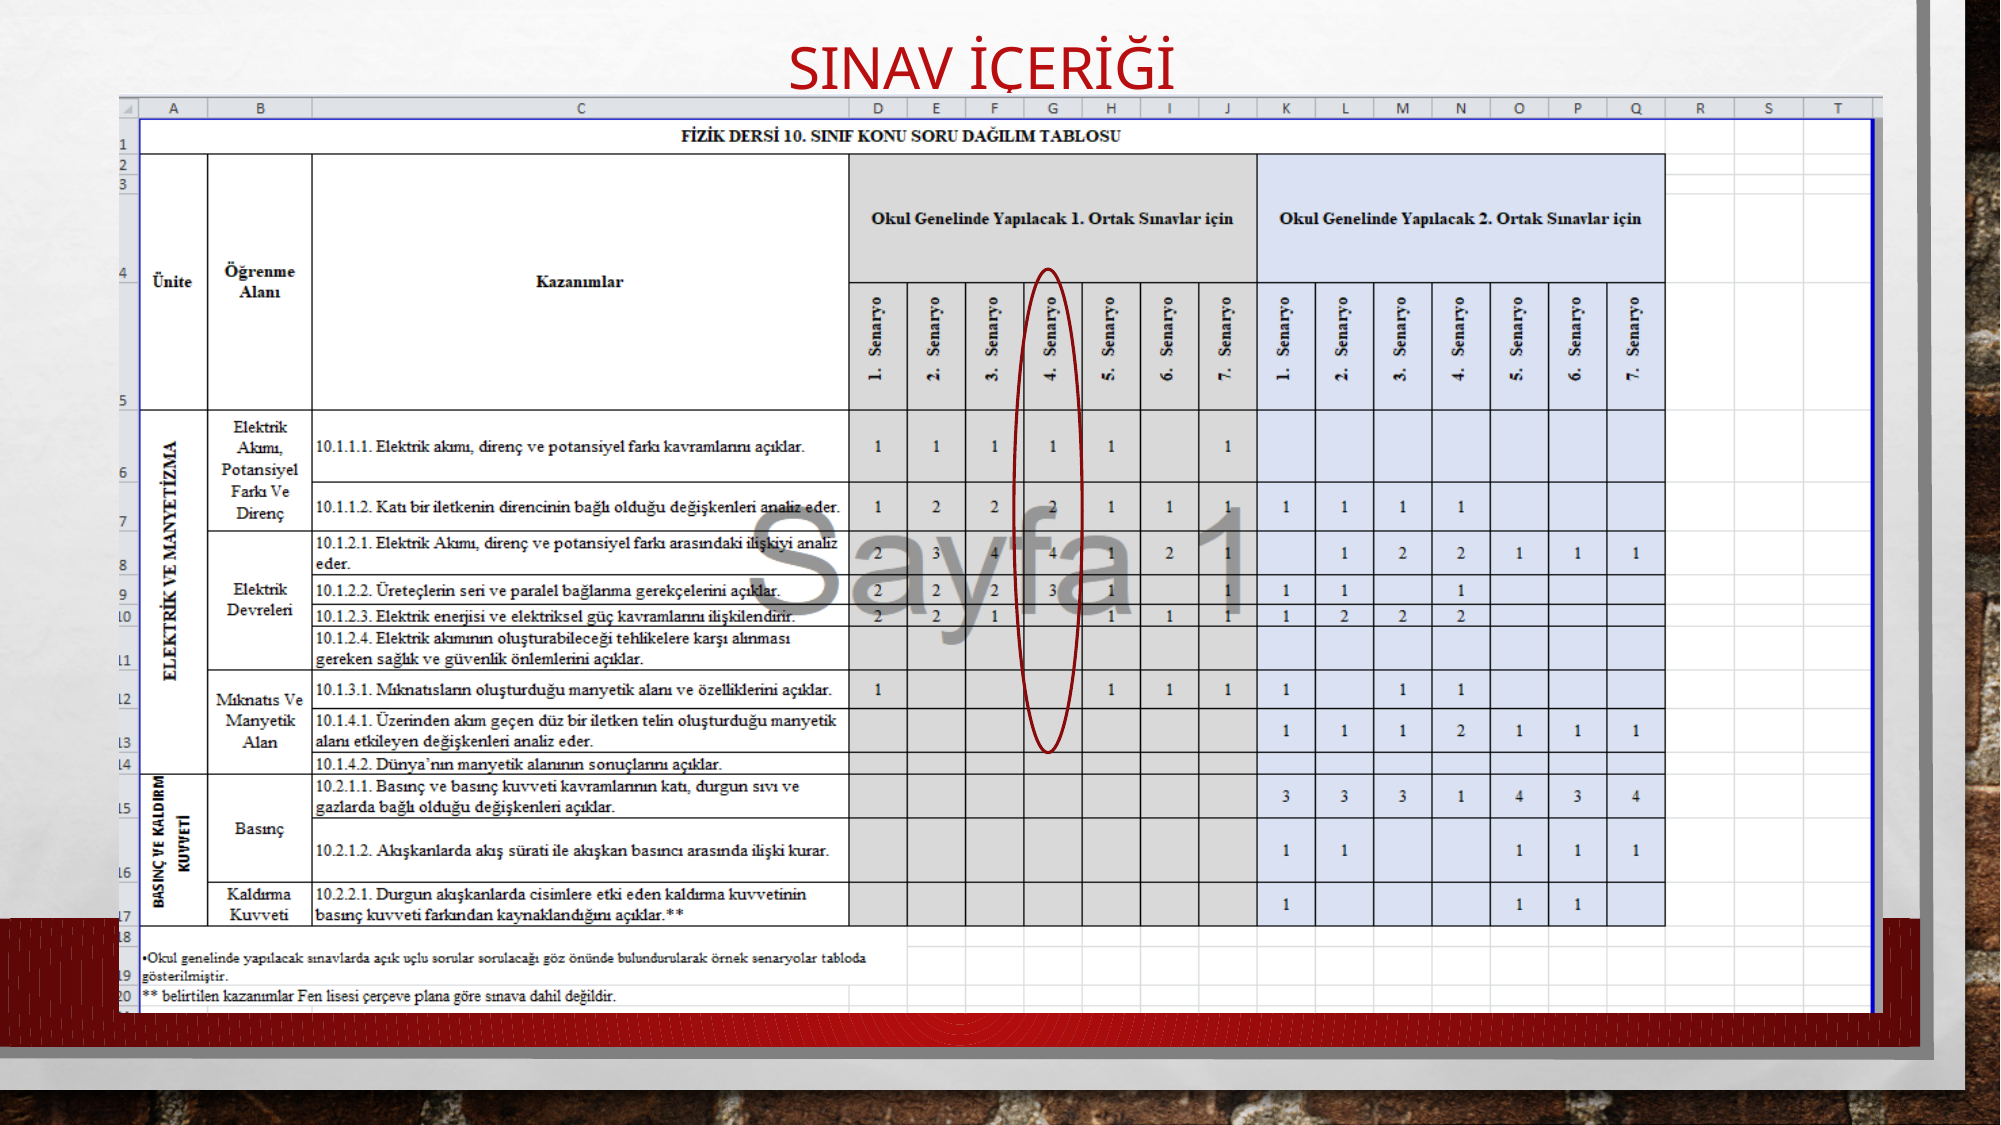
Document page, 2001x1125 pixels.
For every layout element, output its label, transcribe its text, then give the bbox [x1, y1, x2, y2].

picture [0, 0, 2000, 1125]
picture [118, 93, 1884, 1013]
title Sınav içeriği [129, 0, 1836, 93]
